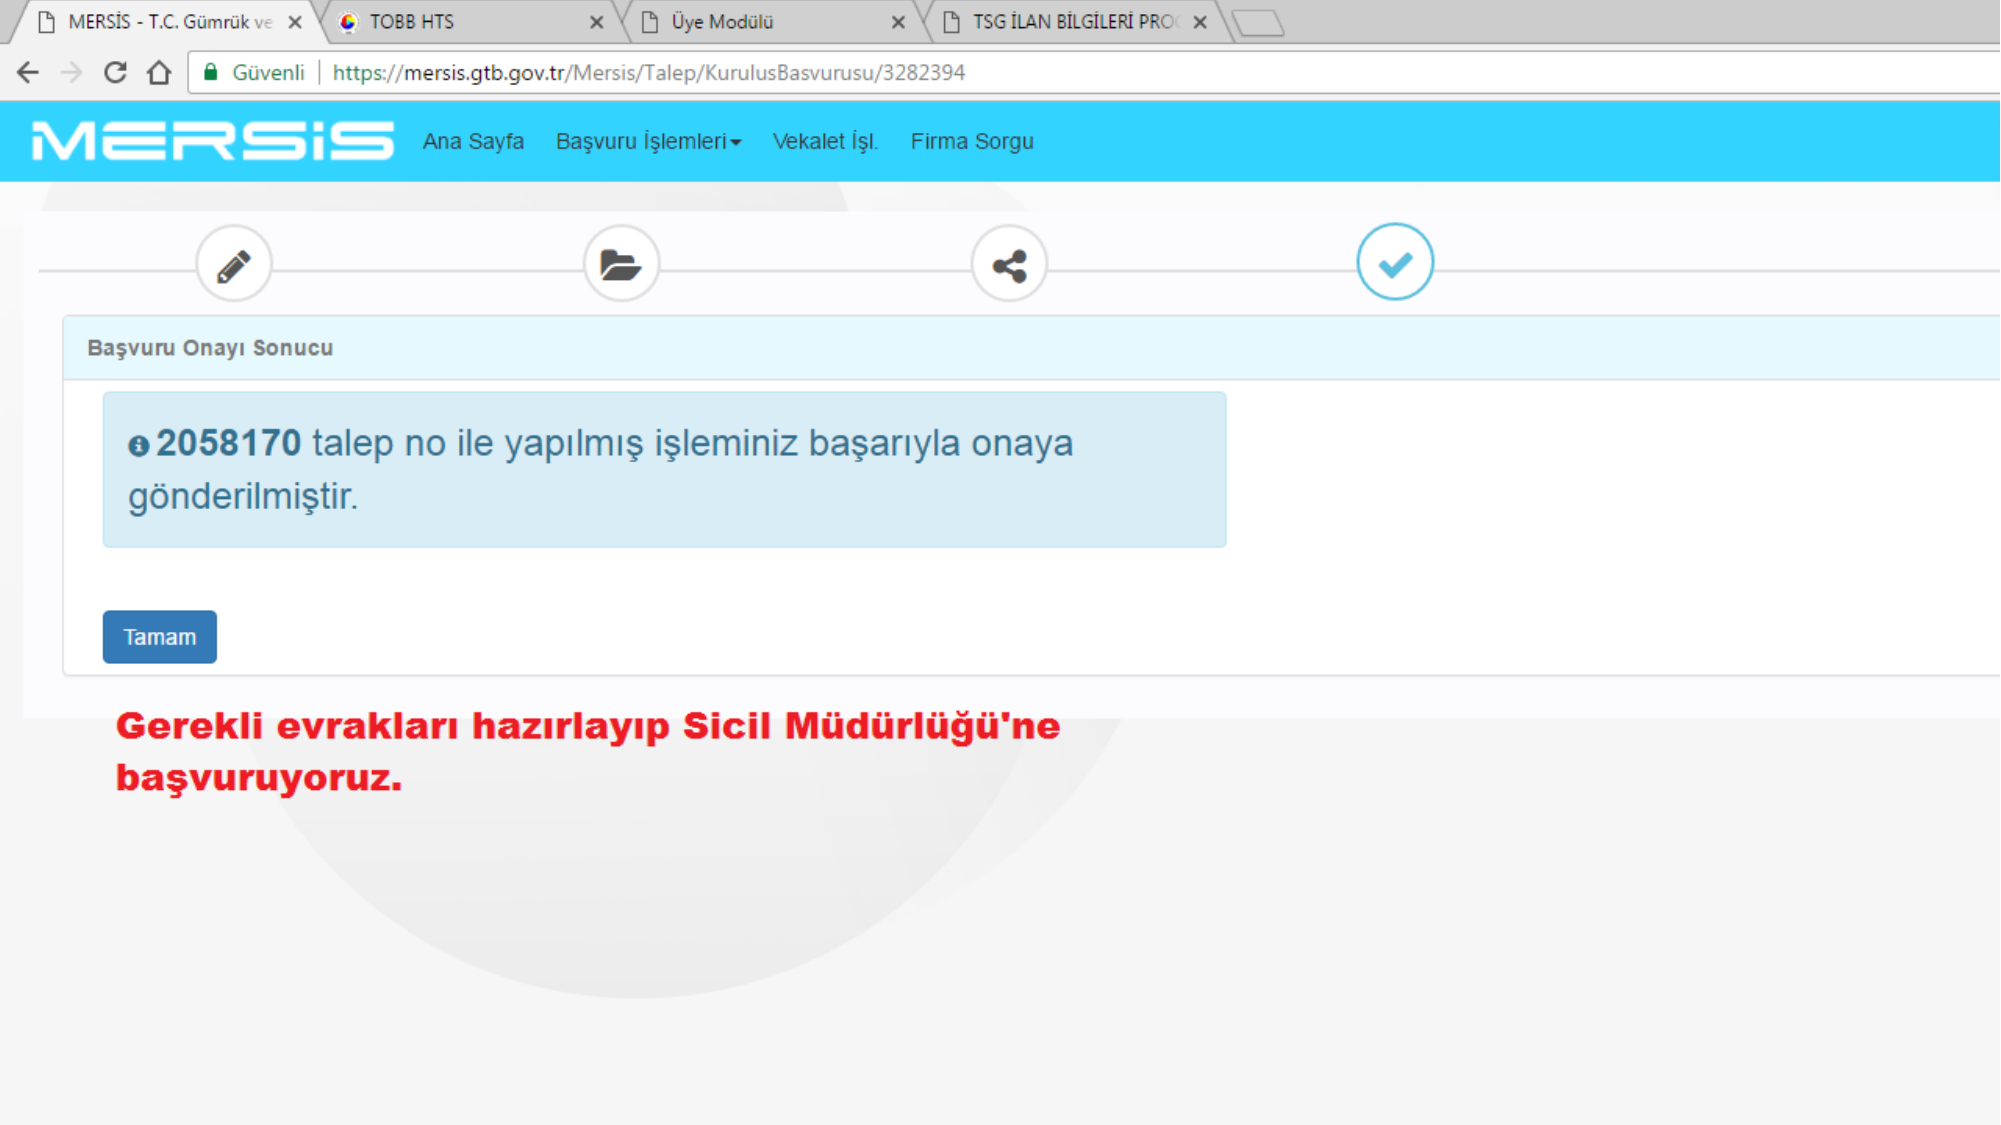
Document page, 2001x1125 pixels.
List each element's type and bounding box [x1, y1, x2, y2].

list [0, 0, 2000, 1125]
